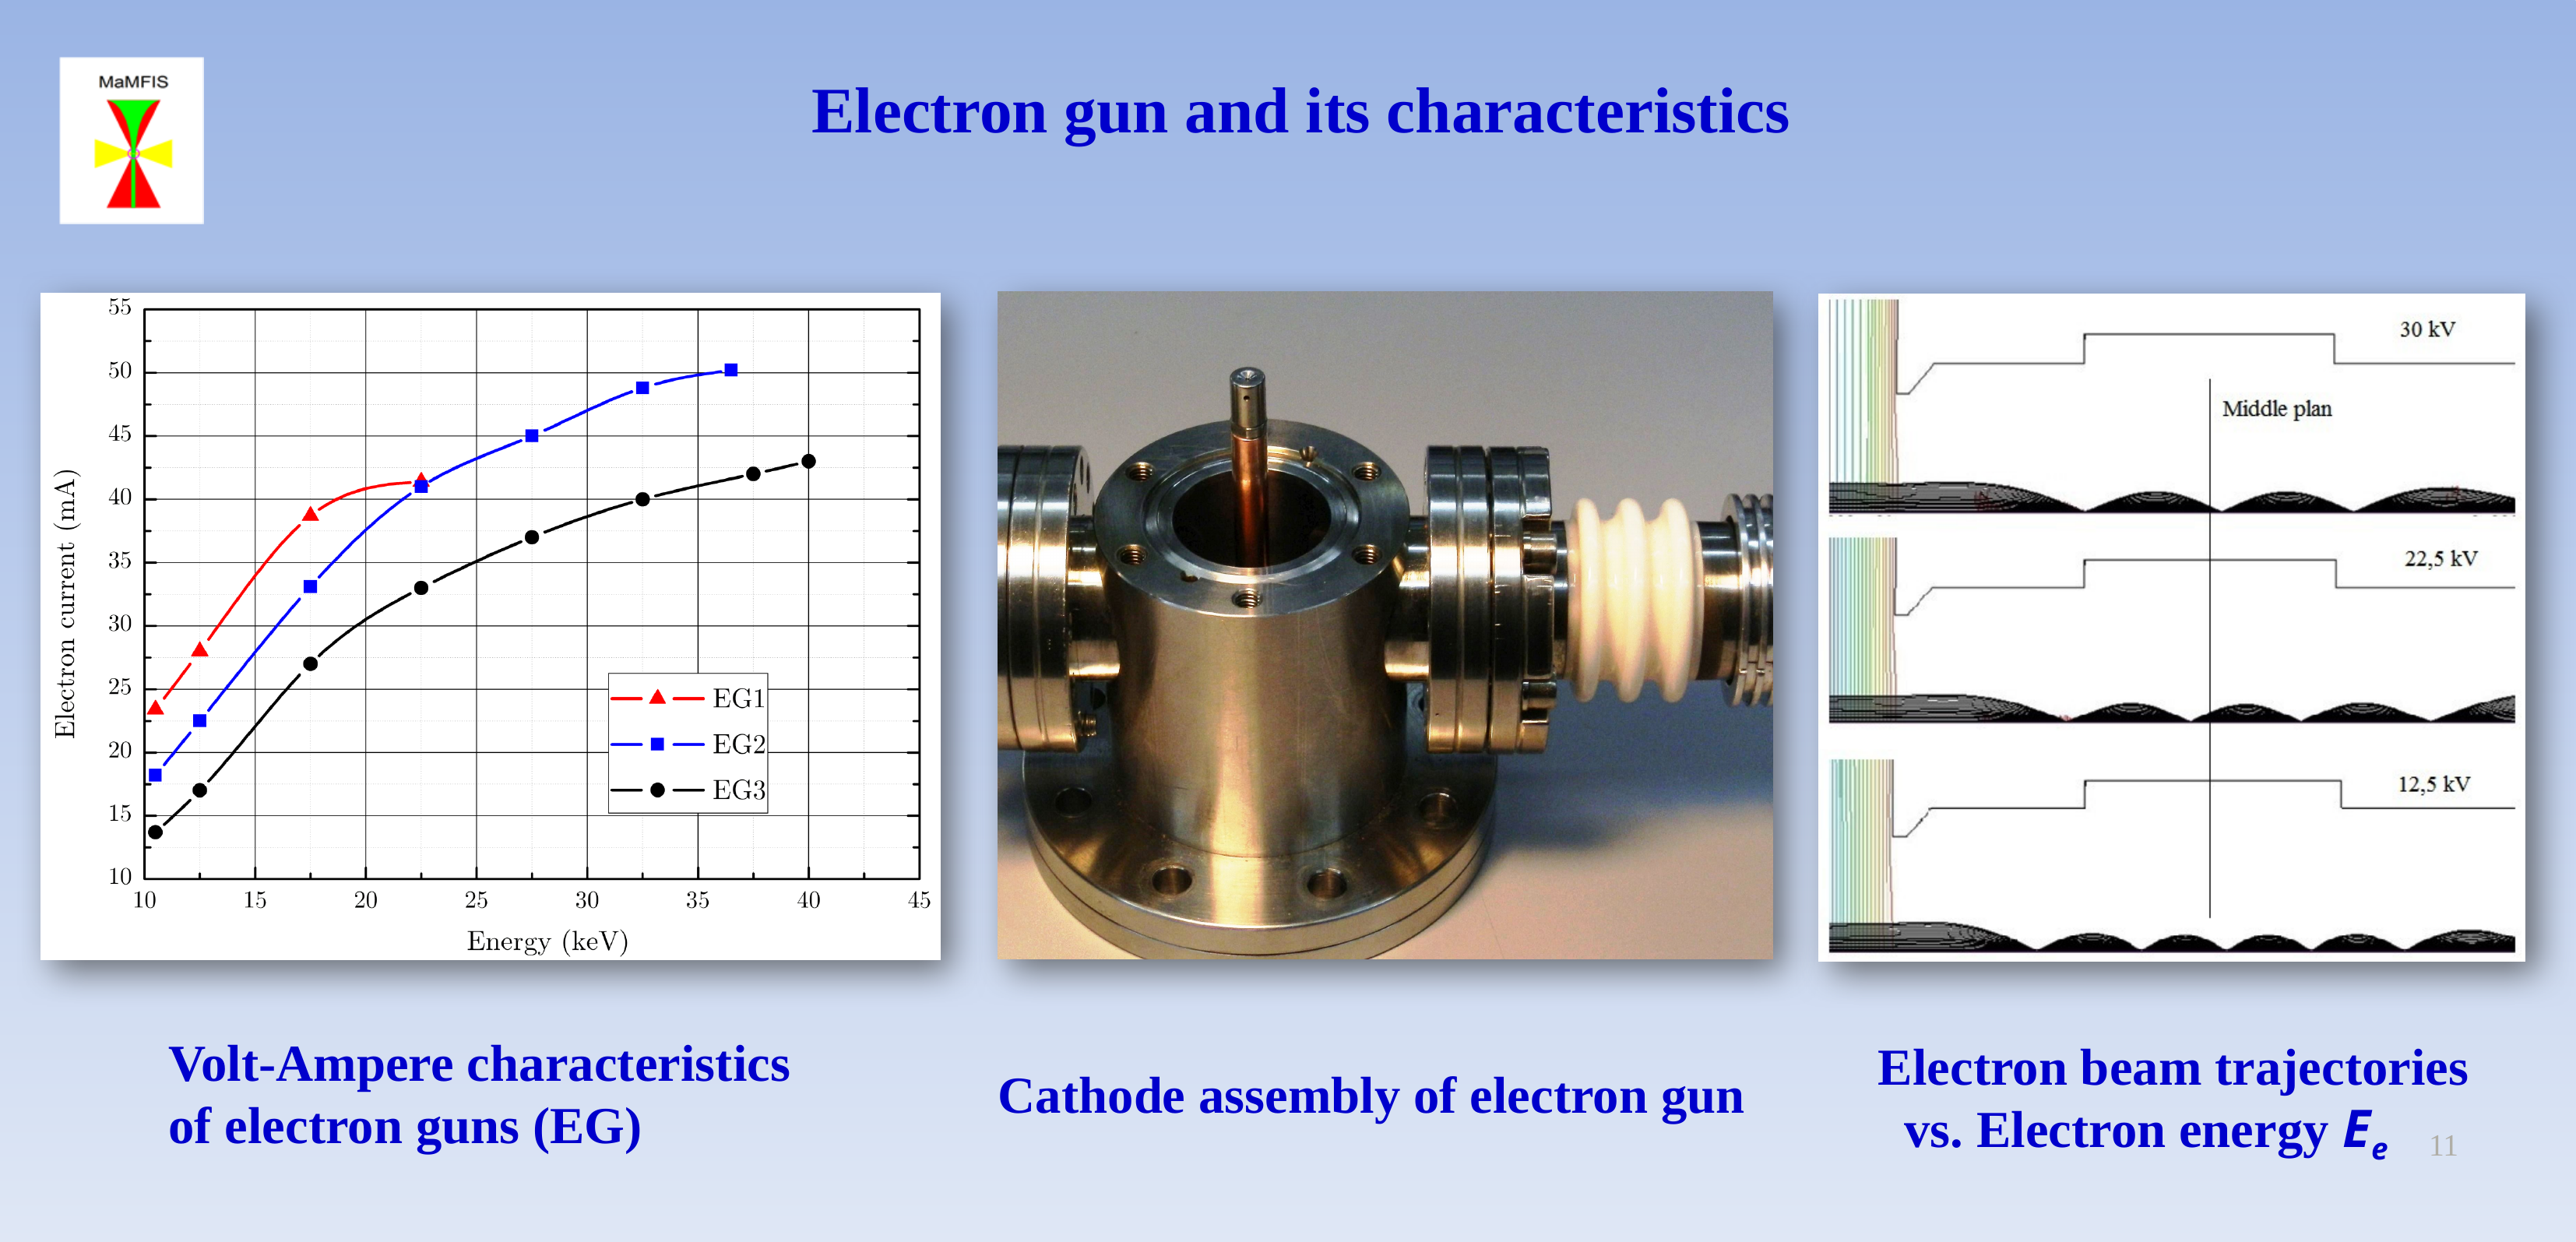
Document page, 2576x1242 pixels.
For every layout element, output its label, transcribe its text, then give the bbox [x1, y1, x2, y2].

text_box Electron gun and its characteristics [800, 62, 1831, 151]
text_box Cathode assembly of electron gun [986, 1055, 1782, 1130]
picture [998, 291, 1773, 959]
text_box Electron beam trajectories vs. Electron energy Ee [1867, 1027, 2557, 1172]
picture [40, 293, 941, 961]
picture [1818, 294, 2526, 962]
text_box Volt-Ampere characteristics of electron guns (EG) [157, 1023, 823, 1160]
picture [59, 57, 204, 225]
slide_number 11 [2351, 1107, 2481, 1173]
